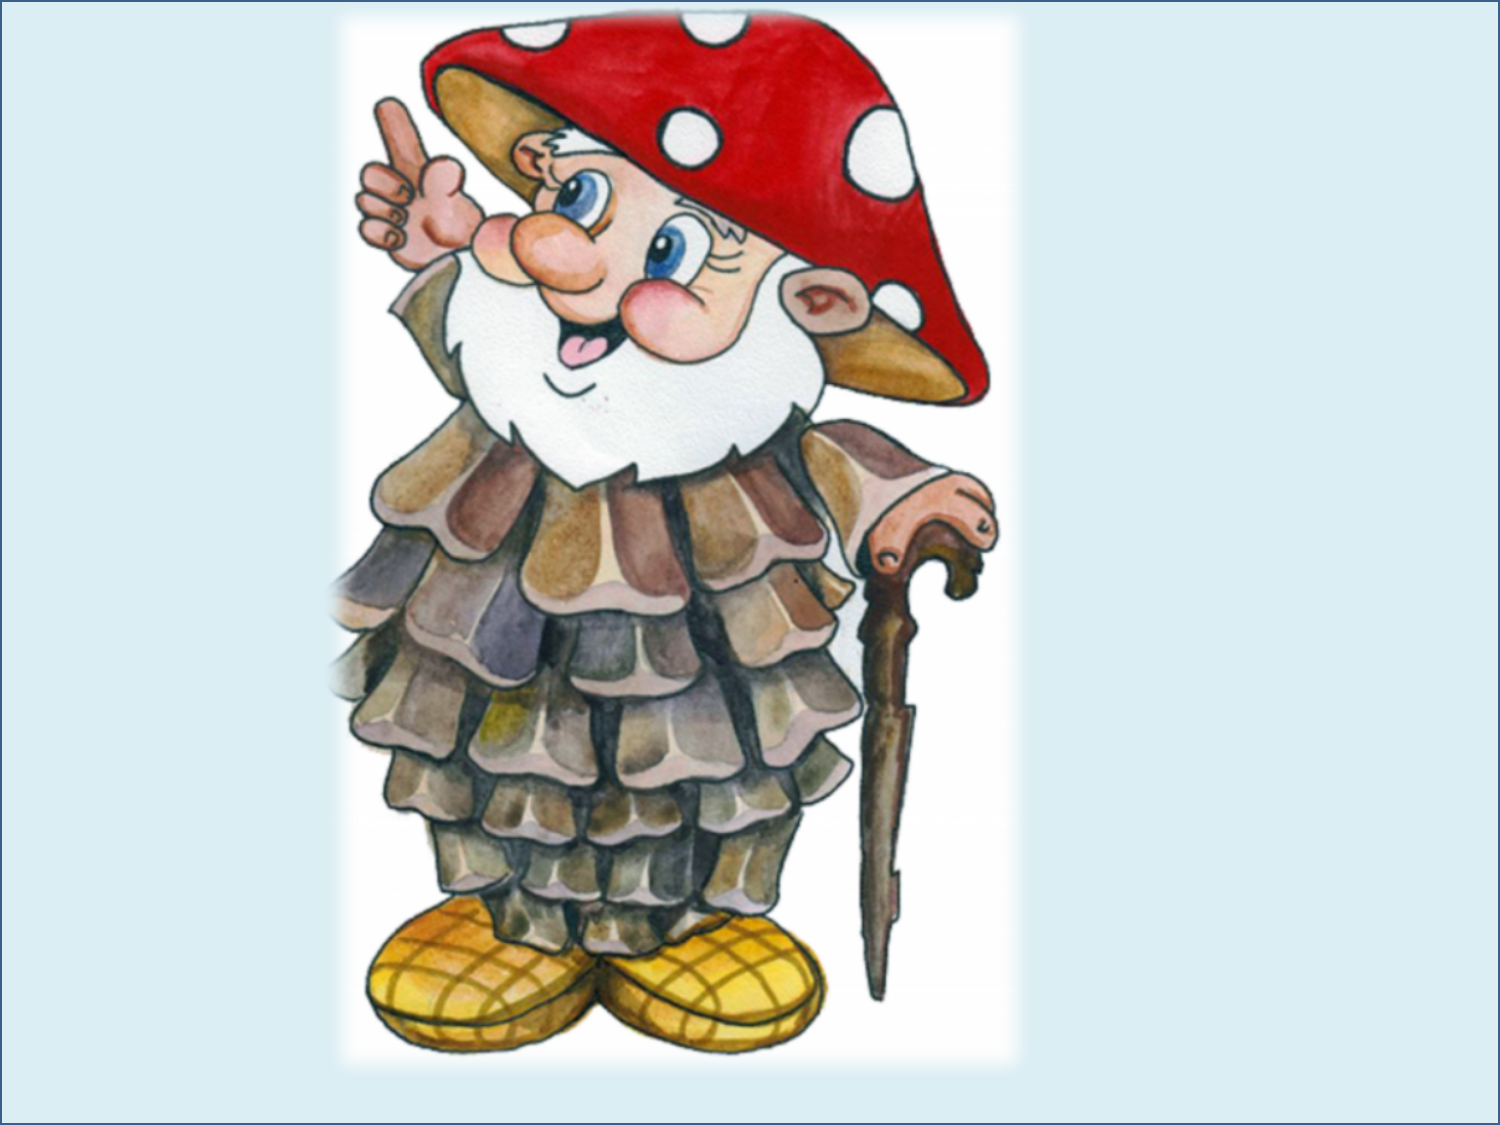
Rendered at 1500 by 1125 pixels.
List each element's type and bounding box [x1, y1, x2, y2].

picture [324, 0, 1034, 1082]
text_box [0, 0, 1500, 1125]
